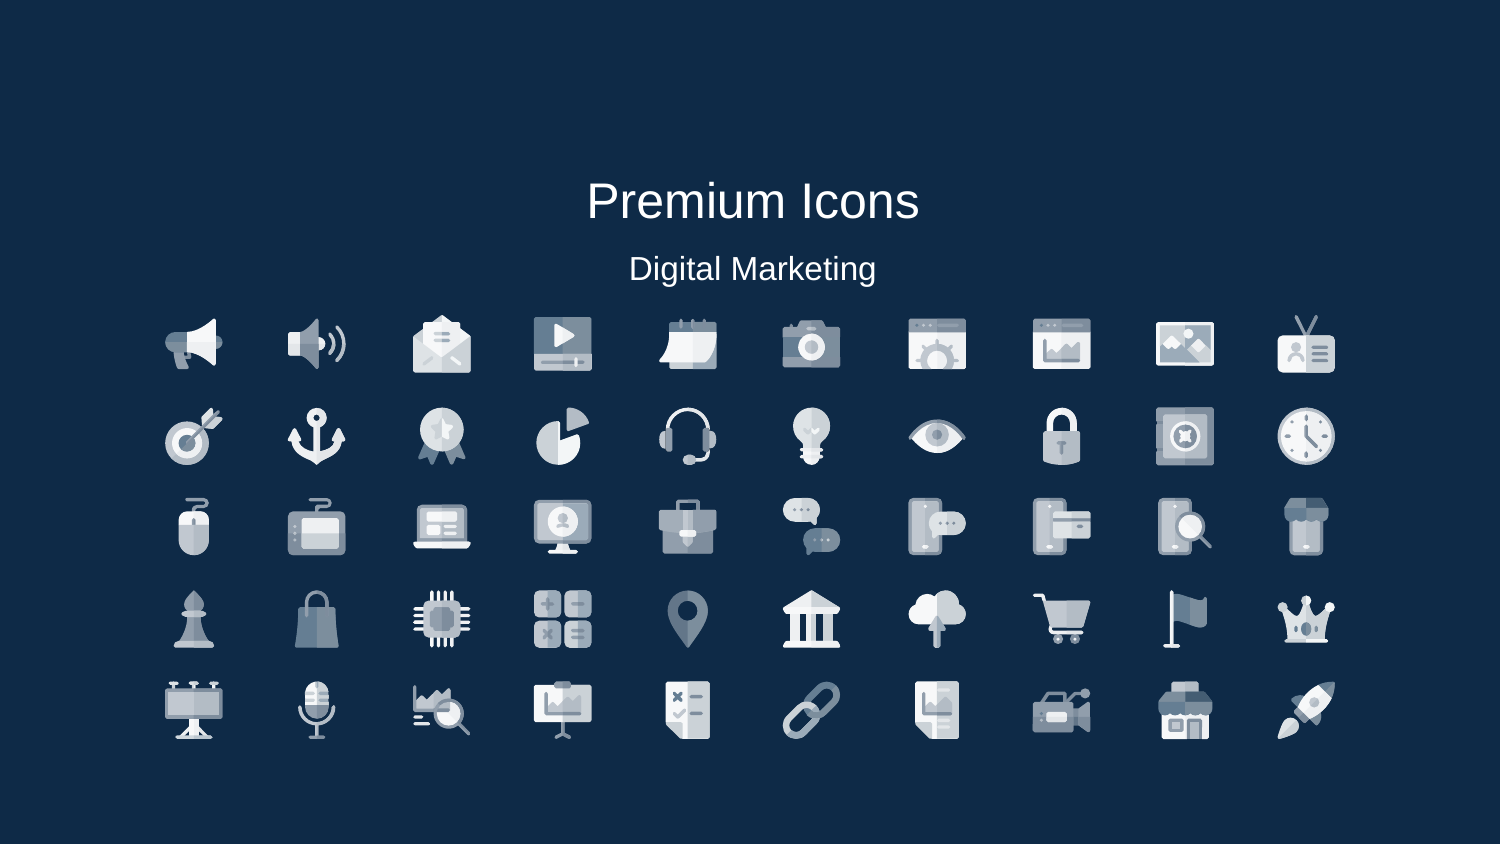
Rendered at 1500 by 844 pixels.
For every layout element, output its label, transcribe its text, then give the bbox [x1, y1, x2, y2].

text_box [318, 698, 329, 702]
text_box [1277, 407, 1336, 466]
text_box [316, 705, 336, 726]
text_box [287, 318, 346, 370]
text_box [287, 497, 346, 556]
text_box [316, 735, 326, 739]
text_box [412, 314, 471, 373]
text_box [412, 504, 471, 549]
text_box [782, 590, 841, 649]
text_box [1158, 681, 1213, 740]
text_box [1032, 497, 1091, 556]
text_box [658, 499, 717, 554]
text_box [1162, 589, 1208, 648]
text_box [533, 499, 592, 554]
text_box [173, 590, 215, 648]
text_box [305, 701, 316, 705]
text_box [305, 705, 316, 719]
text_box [1157, 497, 1213, 556]
text_box [305, 681, 316, 693]
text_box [1032, 593, 1091, 645]
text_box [665, 681, 710, 740]
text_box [908, 590, 966, 649]
text_box [318, 691, 329, 696]
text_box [914, 681, 960, 740]
text_box Digital Marketing [175, 232, 1332, 312]
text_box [164, 681, 223, 740]
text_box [1277, 681, 1336, 740]
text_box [533, 316, 592, 372]
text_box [658, 407, 717, 466]
text_box [304, 691, 316, 696]
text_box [781, 681, 842, 740]
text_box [294, 589, 340, 648]
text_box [782, 320, 841, 368]
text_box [1032, 688, 1091, 733]
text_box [908, 318, 967, 370]
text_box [1155, 321, 1215, 366]
text_box [298, 705, 316, 726]
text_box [287, 407, 346, 466]
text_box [907, 419, 967, 454]
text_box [412, 590, 471, 648]
text_box [316, 705, 329, 719]
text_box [658, 318, 717, 370]
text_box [164, 318, 223, 370]
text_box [1277, 314, 1336, 373]
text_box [164, 407, 223, 466]
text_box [533, 681, 592, 740]
text_box Premium Icons [175, 153, 1332, 232]
text_box [305, 698, 316, 702]
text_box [908, 497, 966, 556]
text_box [667, 590, 709, 649]
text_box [1042, 407, 1081, 466]
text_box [782, 497, 841, 556]
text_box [1155, 407, 1215, 466]
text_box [417, 407, 467, 466]
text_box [1283, 497, 1329, 556]
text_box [792, 407, 831, 466]
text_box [536, 407, 590, 465]
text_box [1277, 595, 1336, 643]
text_box [316, 681, 329, 705]
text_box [533, 590, 592, 649]
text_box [178, 497, 210, 556]
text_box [1032, 318, 1091, 370]
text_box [412, 684, 471, 736]
